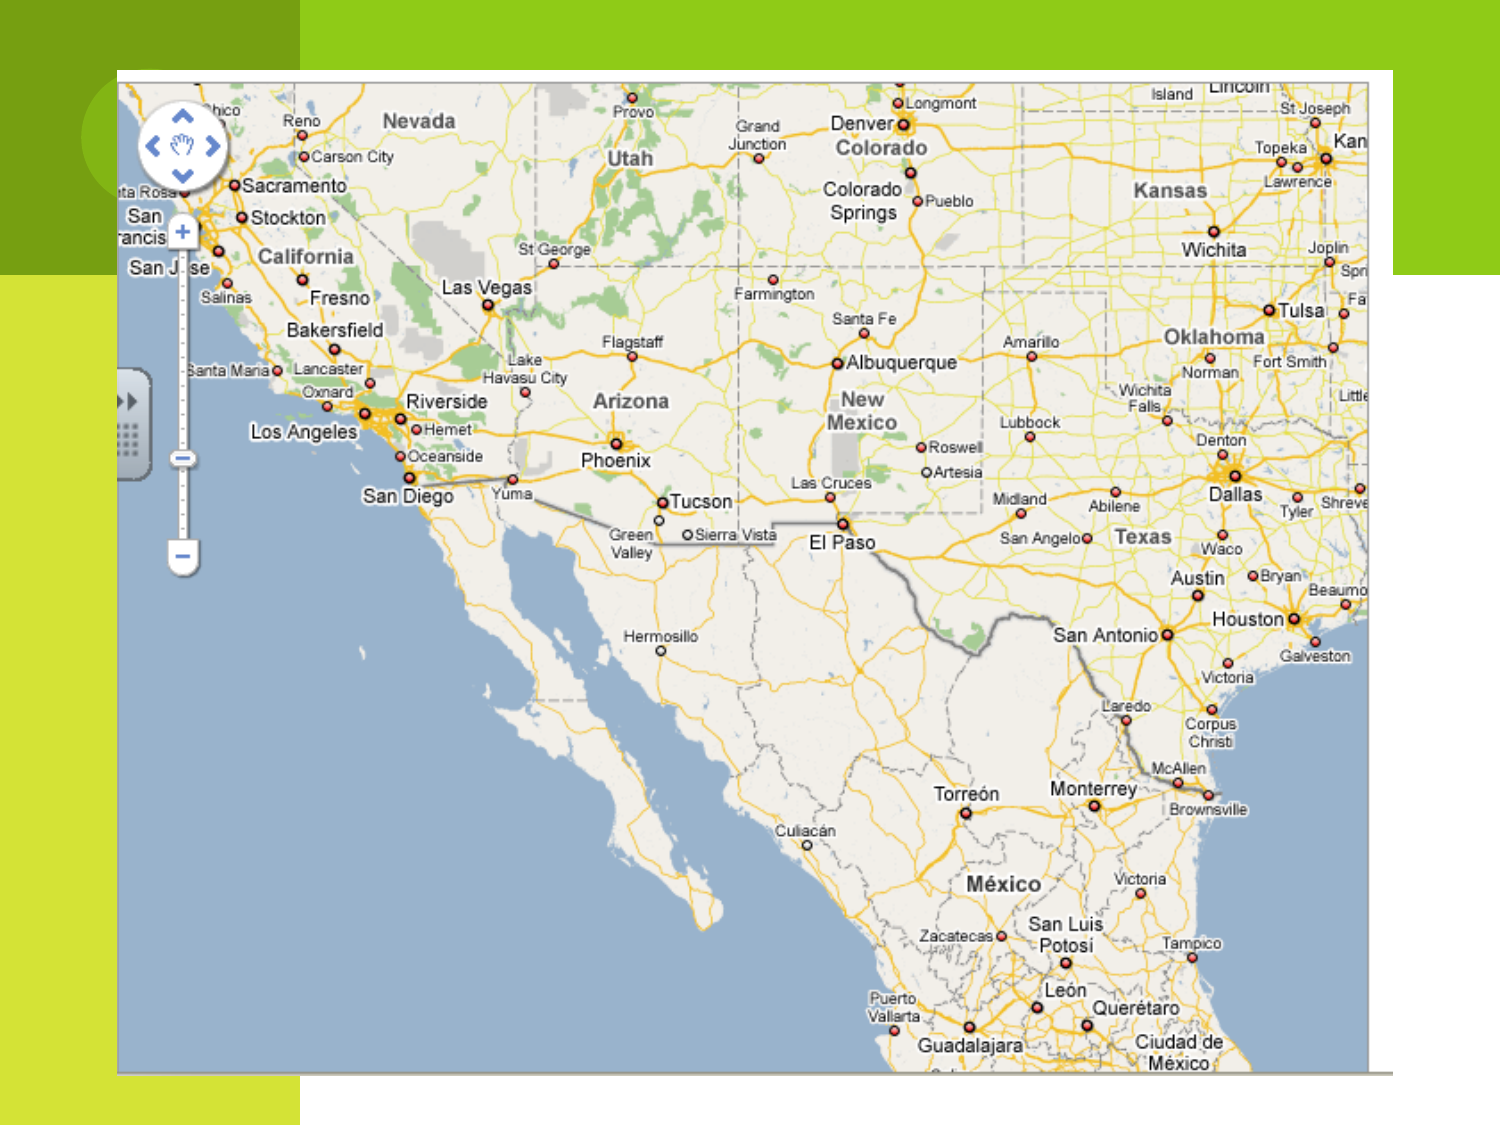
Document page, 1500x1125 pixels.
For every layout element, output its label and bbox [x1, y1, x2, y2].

picture [116, 70, 1394, 1076]
